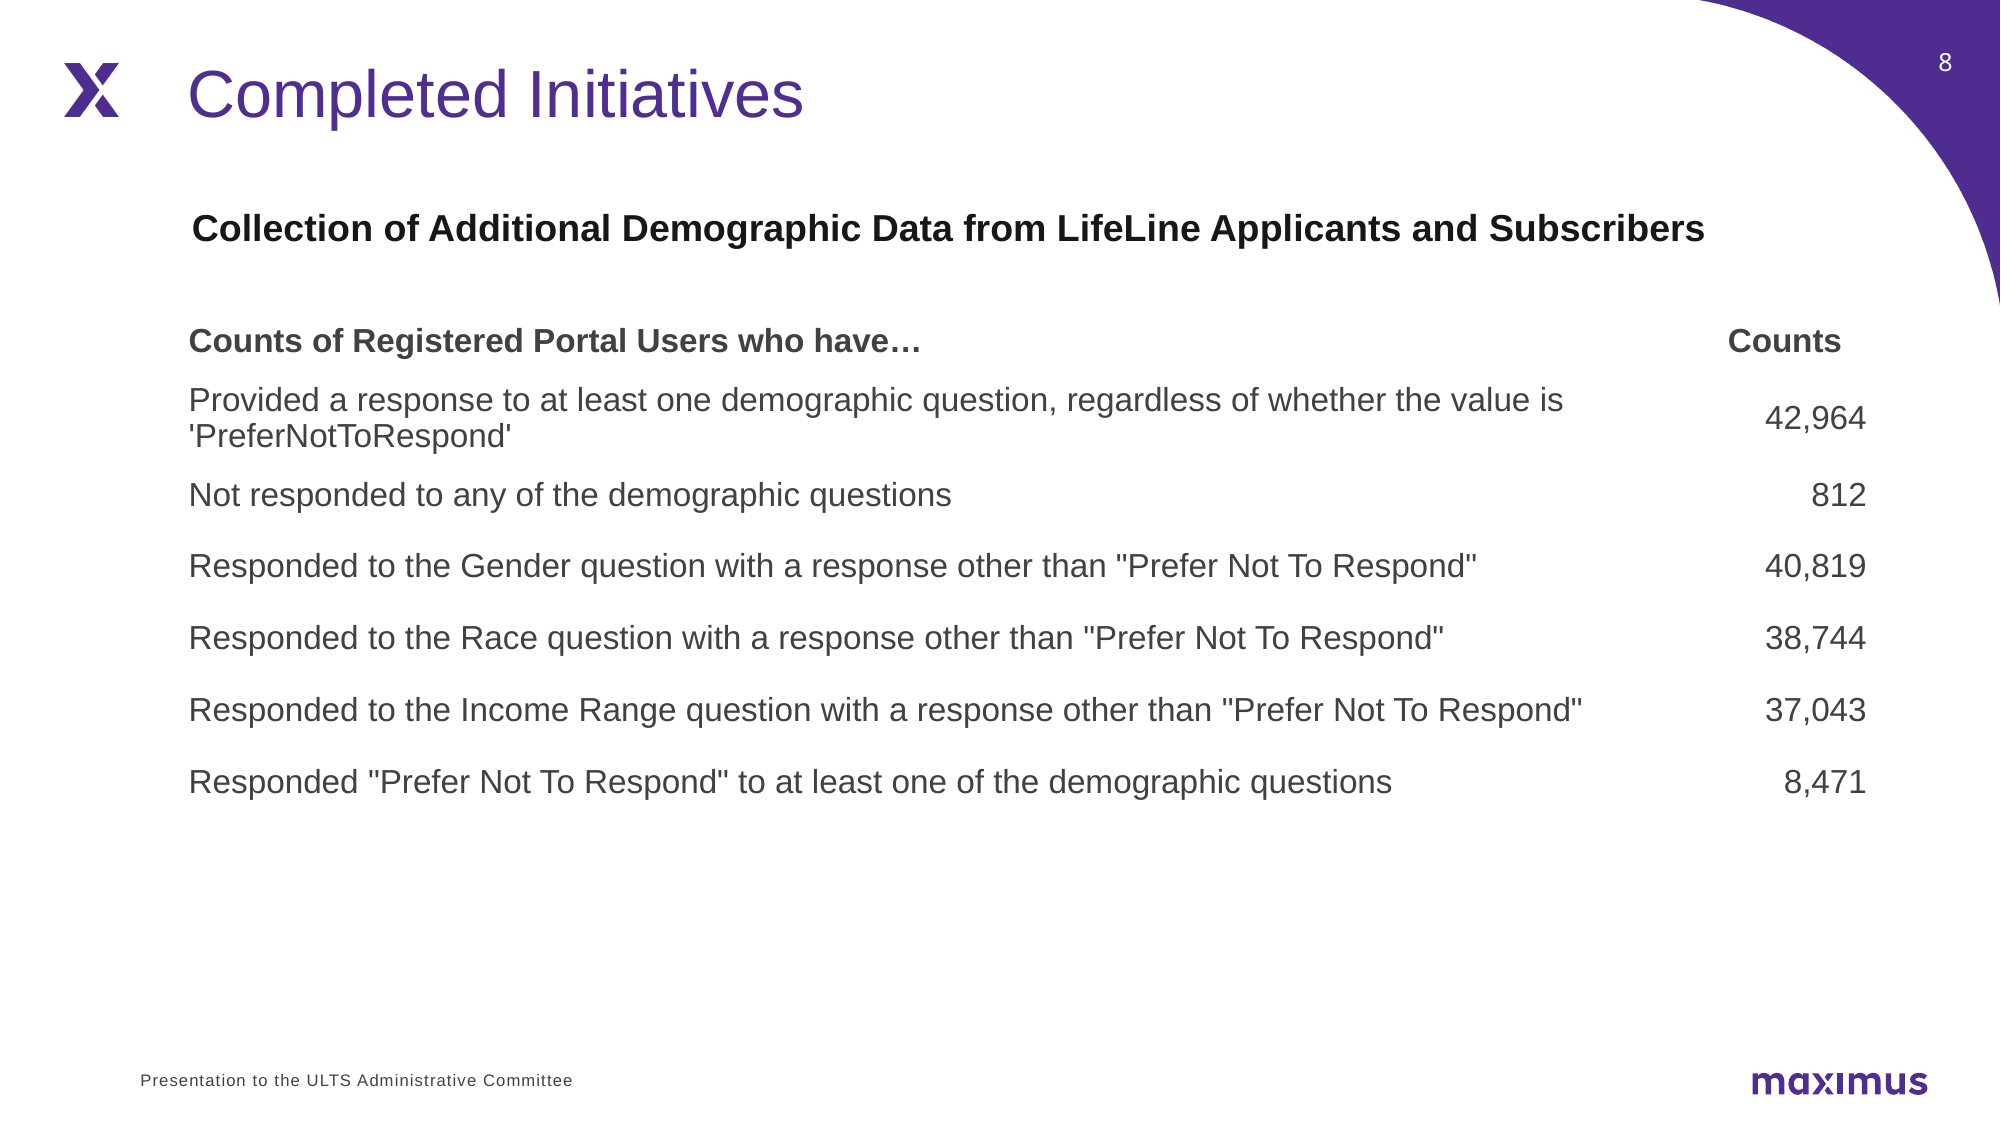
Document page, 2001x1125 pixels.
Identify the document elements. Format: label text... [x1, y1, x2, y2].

text_box Collection of Additional Demographic Data from LifeLine Applicants and Subscribers [177, 196, 1890, 257]
table_cell 42,964 [1702, 377, 1868, 457]
picture [64, 63, 119, 117]
table_cell Responded to the Gender question with a response other than "Prefer Not To Respond" [188, 531, 1700, 601]
table_cell Responded to the Income Range question with a response other than "Prefer Not To Respond" [188, 674, 1700, 744]
table_cell Responded "Prefer Not To Respond" to at least one of the demographic questions [188, 746, 1700, 816]
list Completed Initiatives [187, 52, 2000, 150]
table_cell 37,043 [1702, 674, 1868, 744]
table_cell 8,471 [1702, 746, 1868, 816]
table_cell 38,744 [1702, 602, 1868, 672]
table_cell Responded to the Race question with a response other than "Prefer Not To Respond" [188, 602, 1700, 672]
table_cell 40,819 [1702, 531, 1868, 601]
table_cell Not responded to any of the demographic questions [188, 459, 1700, 529]
table_header Counts [1702, 306, 1868, 376]
table_cell Provided a response to at least one demographic question, regardless of whether the value is 'PreferNotToRespond' [188, 377, 1700, 457]
table_header Counts of Registered Portal Users who have… [188, 306, 1700, 376]
picture [1695, 0, 2000, 52]
table_cell 812 [1702, 459, 1868, 529]
picture [1695, 150, 2000, 305]
